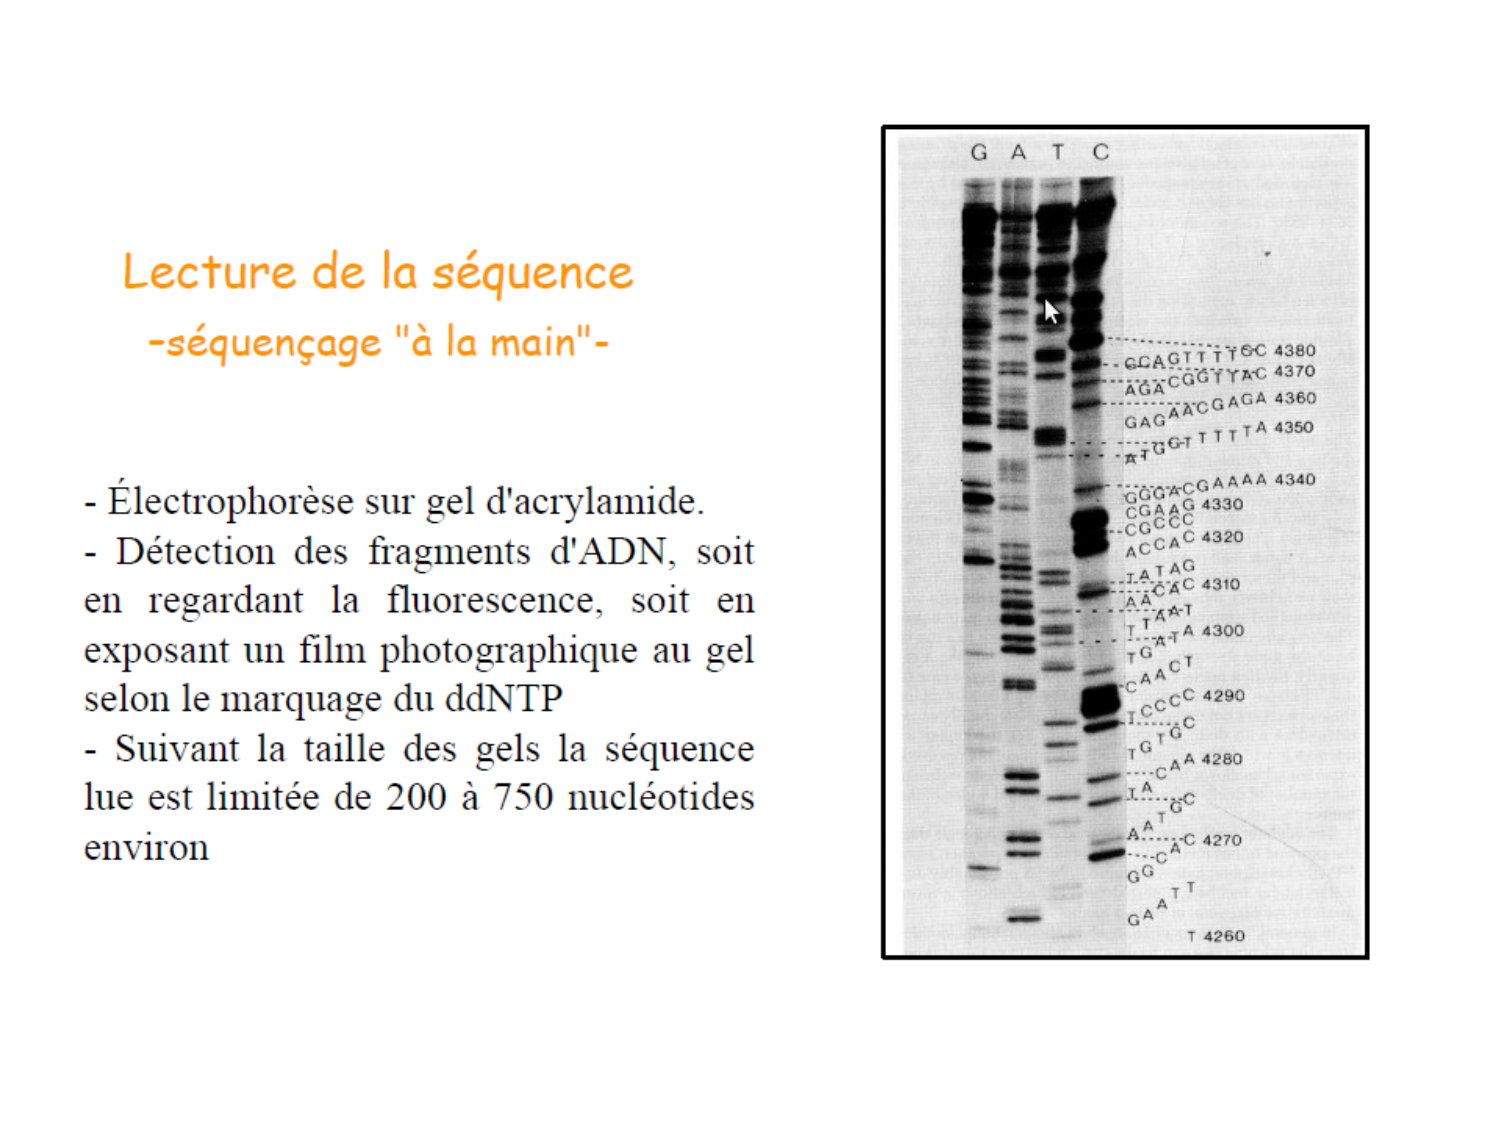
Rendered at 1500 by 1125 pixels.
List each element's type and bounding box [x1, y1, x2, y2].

picture [874, 113, 1373, 968]
picture [67, 231, 767, 887]
